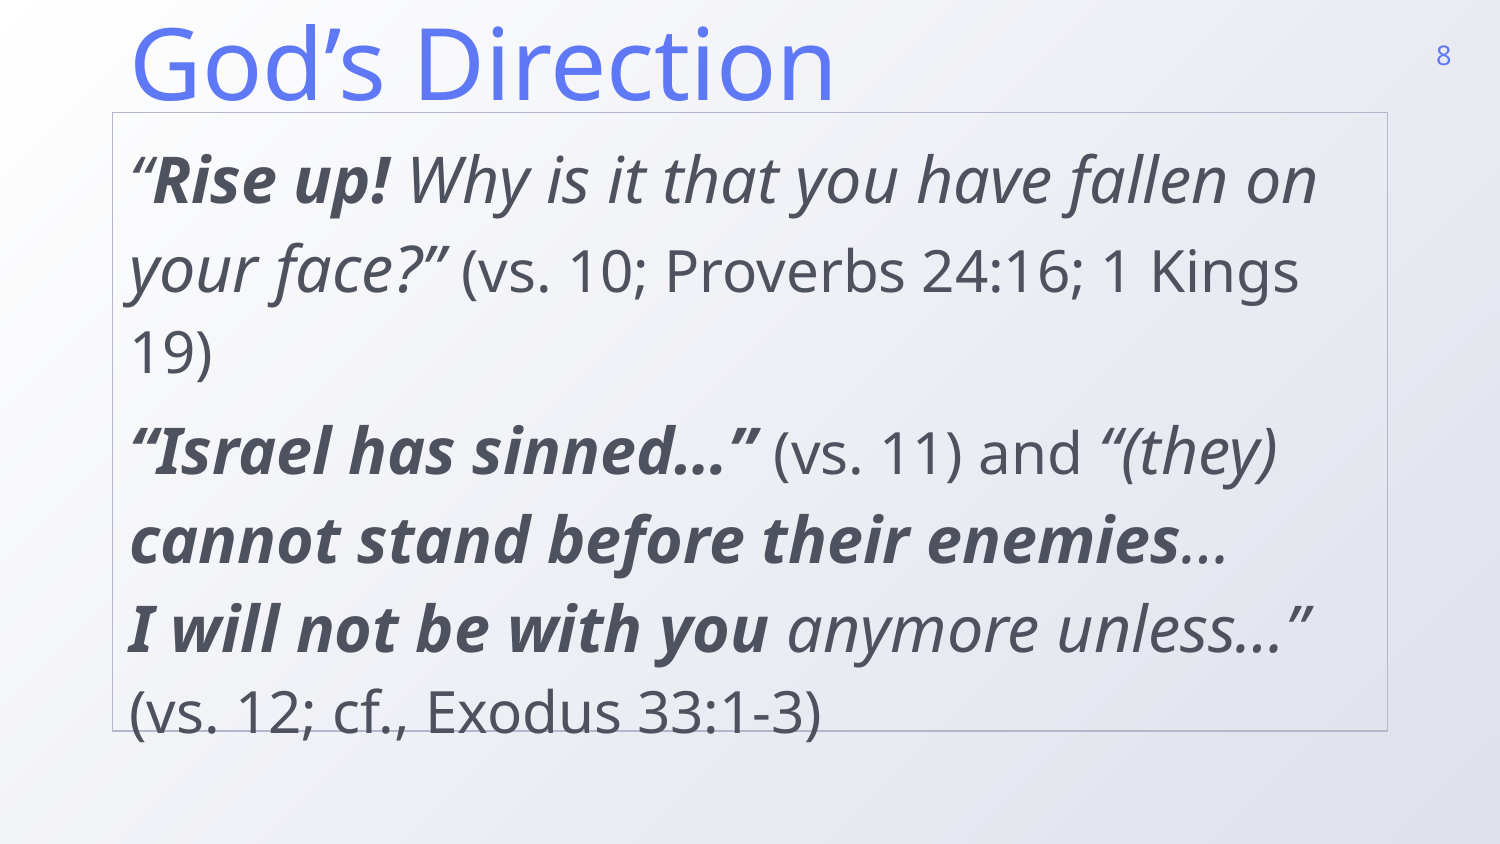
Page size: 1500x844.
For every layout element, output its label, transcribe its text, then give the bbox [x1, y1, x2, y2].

subtitle “Rise up! Why is it that you have fallen on your face?” (vs. 10; Proverbs 24:16; 1 Kings 19) “Israel has sinned…” (vs. 11) and “(they) cannot stand before their enemies… I will not be with you anymore unless…” (vs. 12; cf., Exodus 33:1-3) [129, 127, 1388, 717]
slide_number 8 [1387, 0, 1500, 113]
title God’s Direction [129, 7, 1370, 120]
